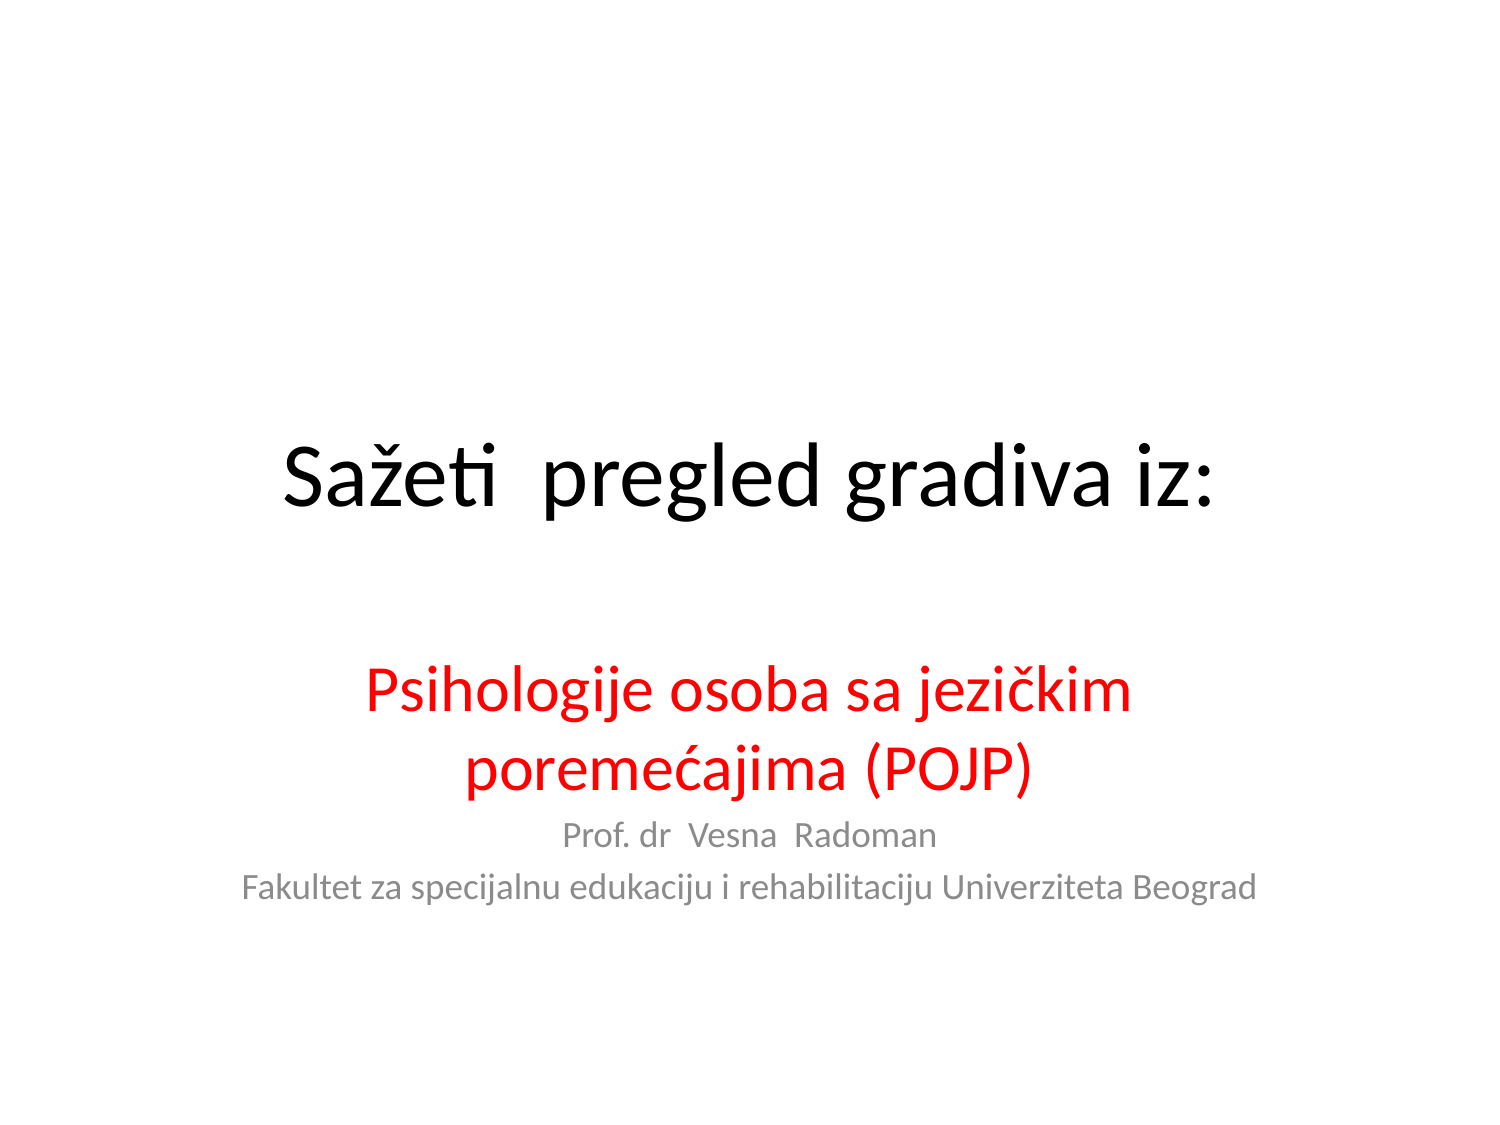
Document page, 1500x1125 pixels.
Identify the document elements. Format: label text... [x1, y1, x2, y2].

title Sažeti pregled gradiva iz: [112, 349, 1388, 591]
subtitle Psihologije osoba sa jezičkim poremećajima (POJP) Prof. dr Vesna Radoman Fakultet za specijalnu edukaciju i rehabilitaciju Univerziteta Beograd [225, 637, 1275, 925]
